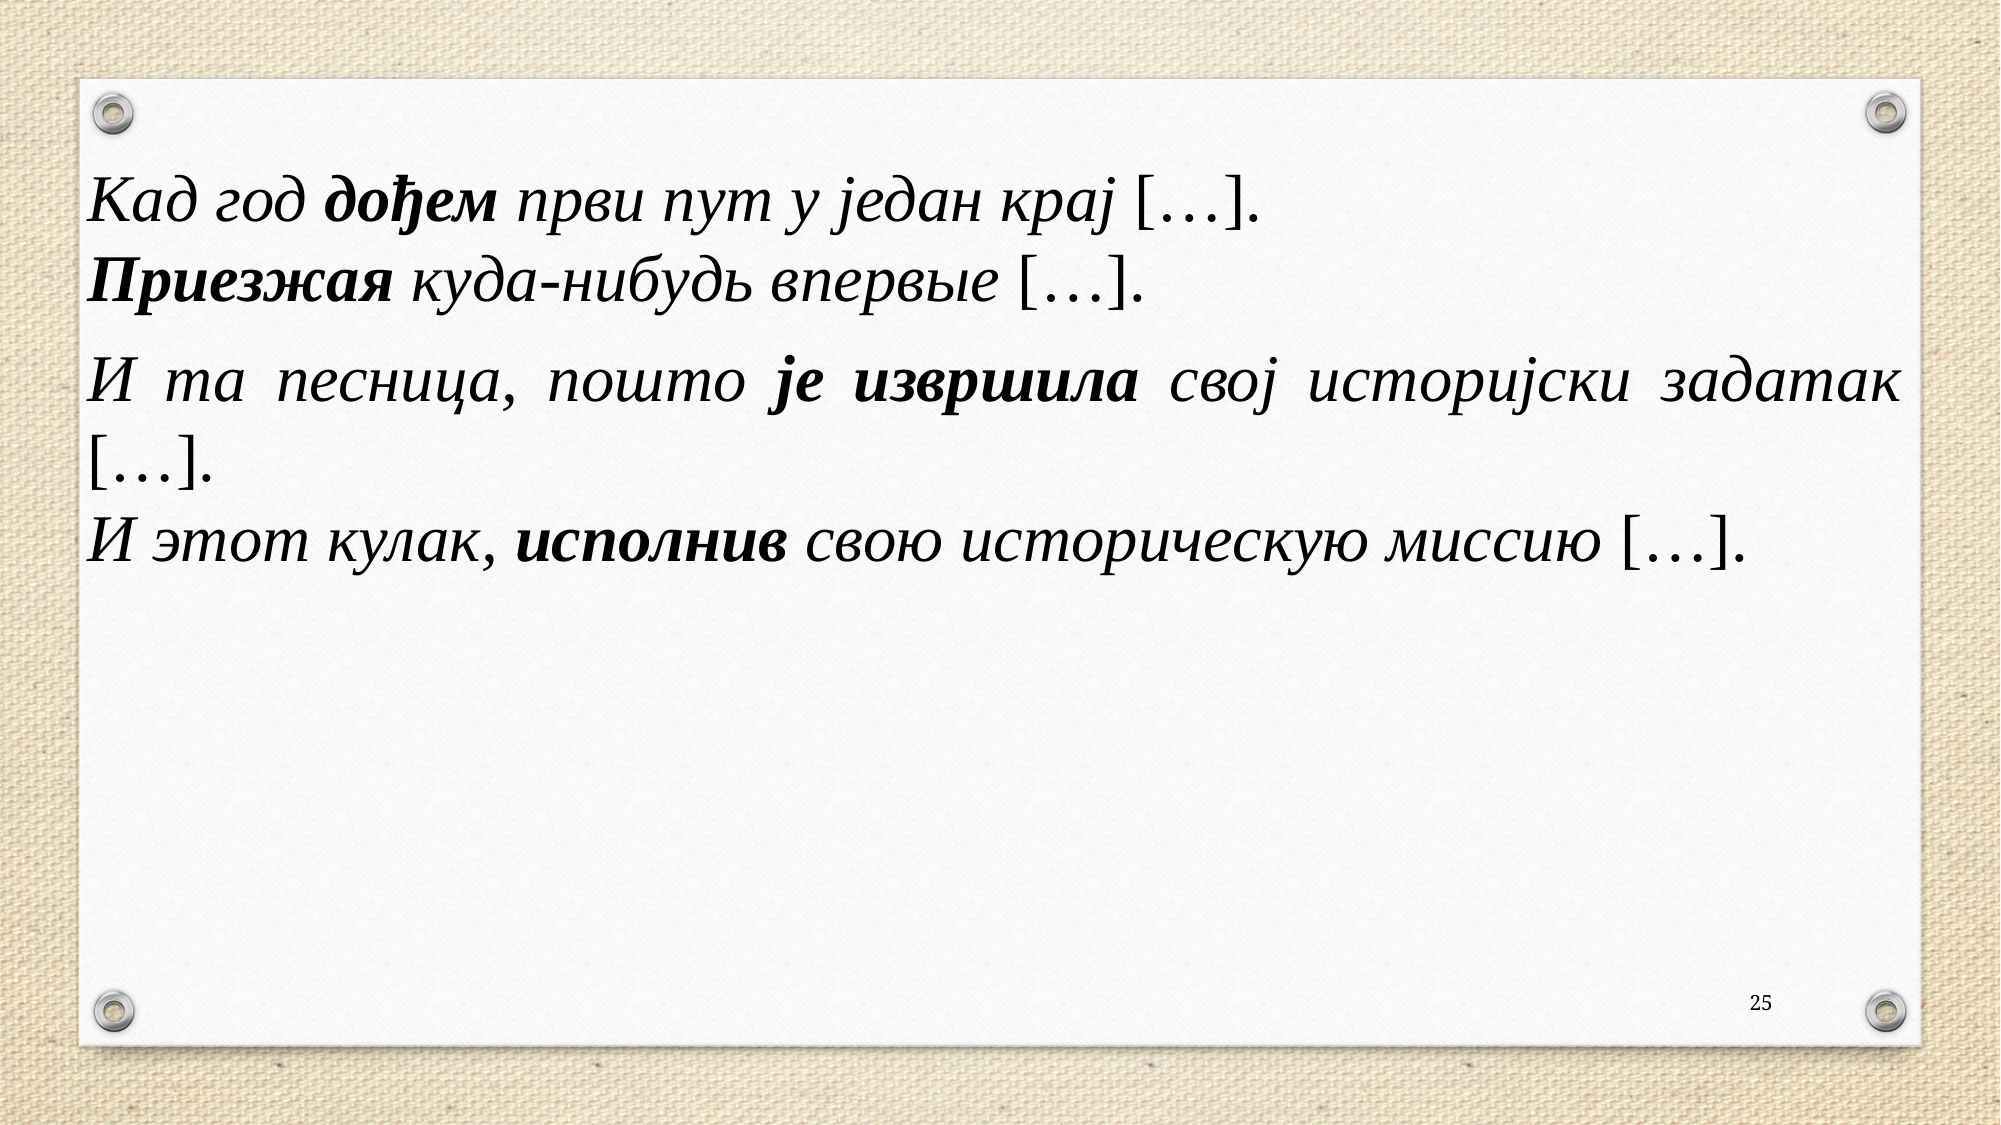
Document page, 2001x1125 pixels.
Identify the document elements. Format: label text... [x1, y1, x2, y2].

text_box Кад год дођем први пут у један крај […]. Приезжая куда-нибудь впервые […]. И та песница, пошто је извршила свој историјски задатак […]. И этот кулак, исполнив свою историческую миссию […]. [72, 146, 1918, 684]
picture [0, 0, 2001, 1125]
slide_number 25 [1698, 979, 1788, 1025]
